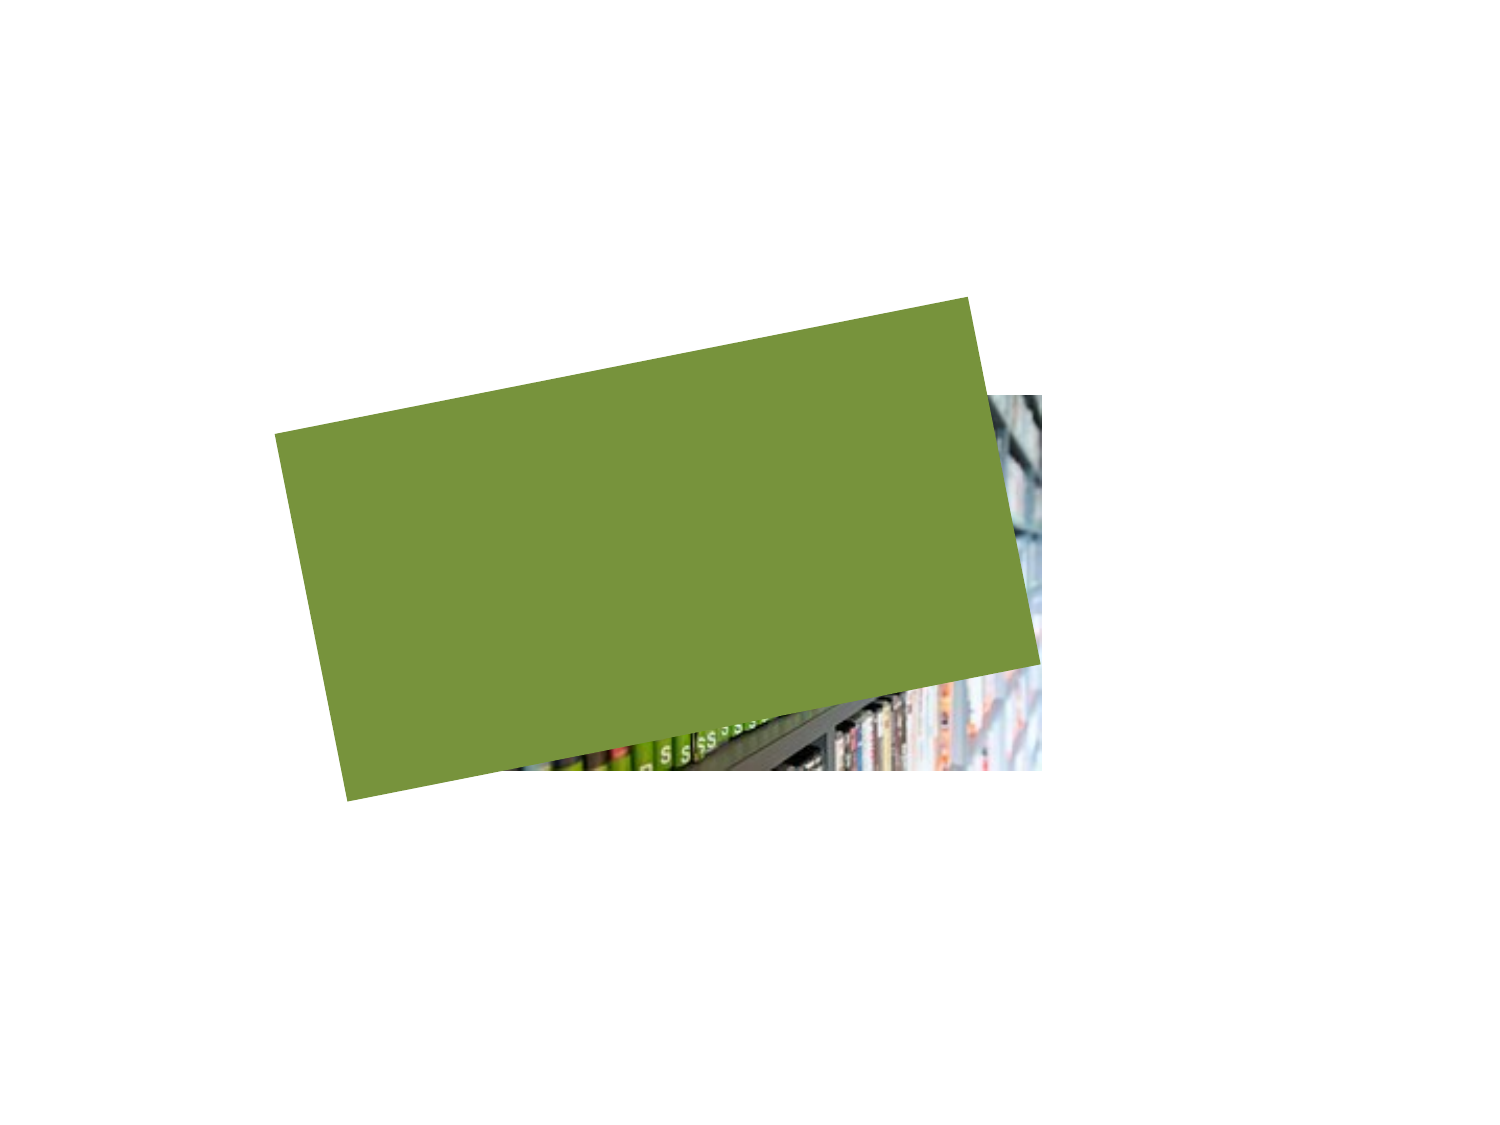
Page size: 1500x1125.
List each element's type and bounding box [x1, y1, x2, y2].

text_box [274, 393, 479, 802]
picture [478, 394, 1042, 771]
text_box [481, 296, 987, 393]
